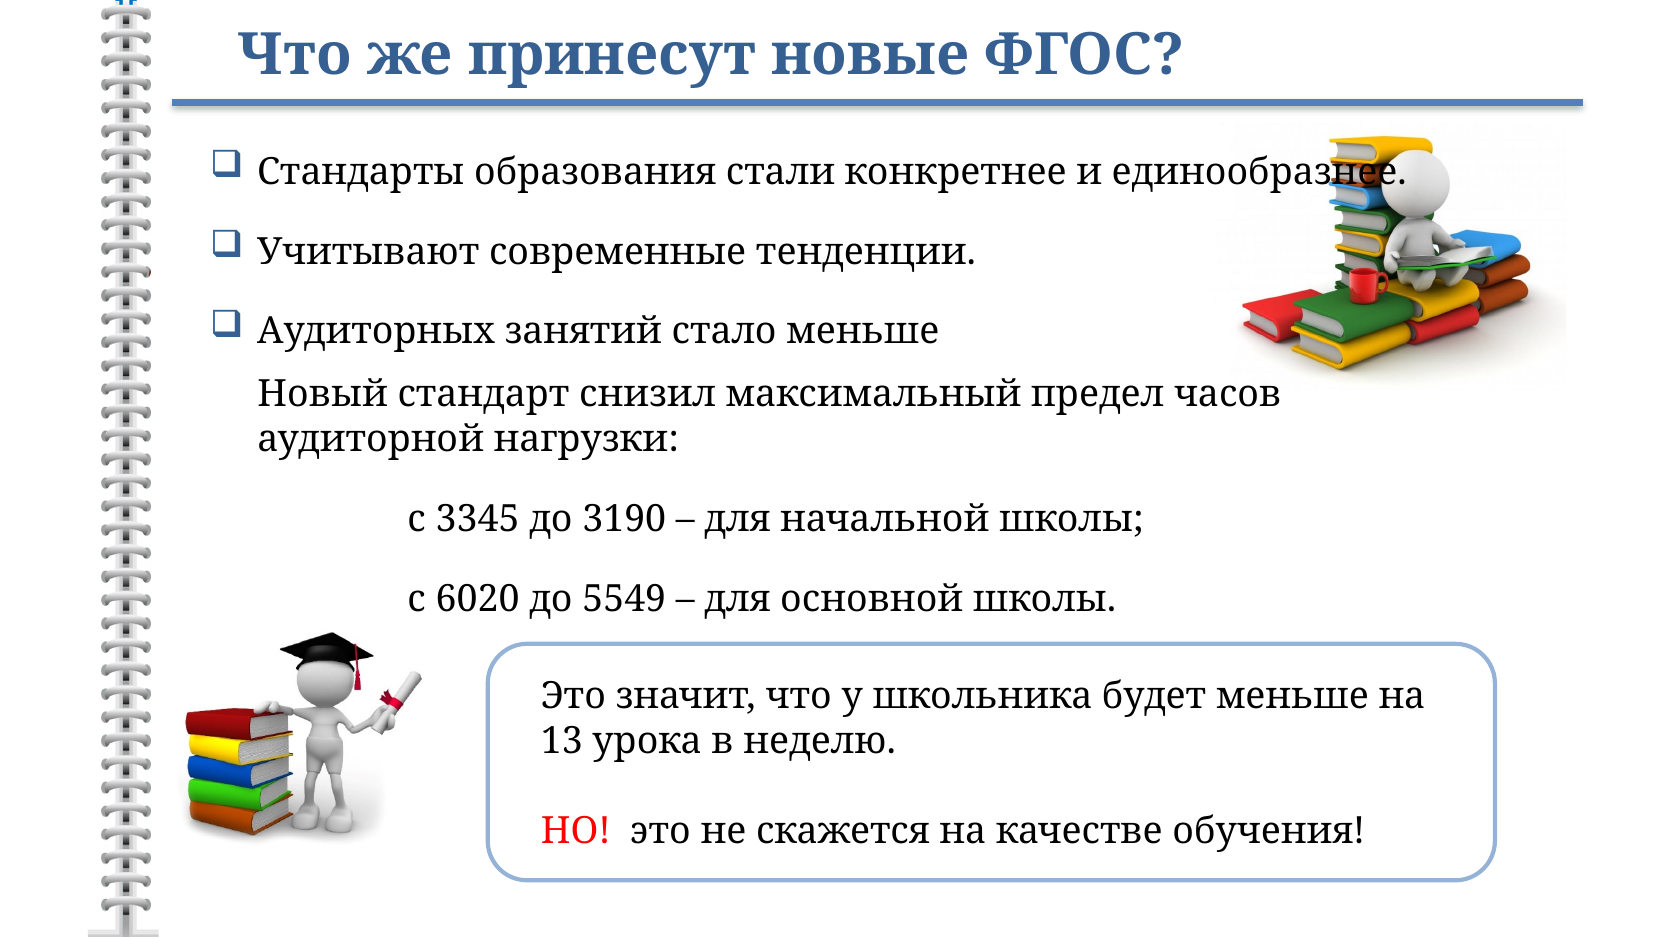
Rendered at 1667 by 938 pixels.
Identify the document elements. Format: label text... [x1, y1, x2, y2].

text_box Что же принесут новые ФГОС? [223, 9, 1556, 94]
text_box [485, 641, 1498, 883]
text_box Это значит, что у школьника будет меньше на 13 урока в неделю. НО! это не скажется на качестве обучения! [526, 663, 1479, 859]
text_box Новый стандарт снизил максимальный предел часов аудиторной нагрузки: с 3345 до 3190 – для начальной школы; с 6020 до 5549 – для основной школы. [242, 361, 1519, 626]
picture [1210, 123, 1566, 391]
picture [160, 619, 446, 857]
text_box Стандарты образования стали конкретнее и единообразнее. Учитывают современные тенденции. Аудиторных занятий стало меньше [195, 139, 1205, 359]
picture [87, 0, 159, 937]
